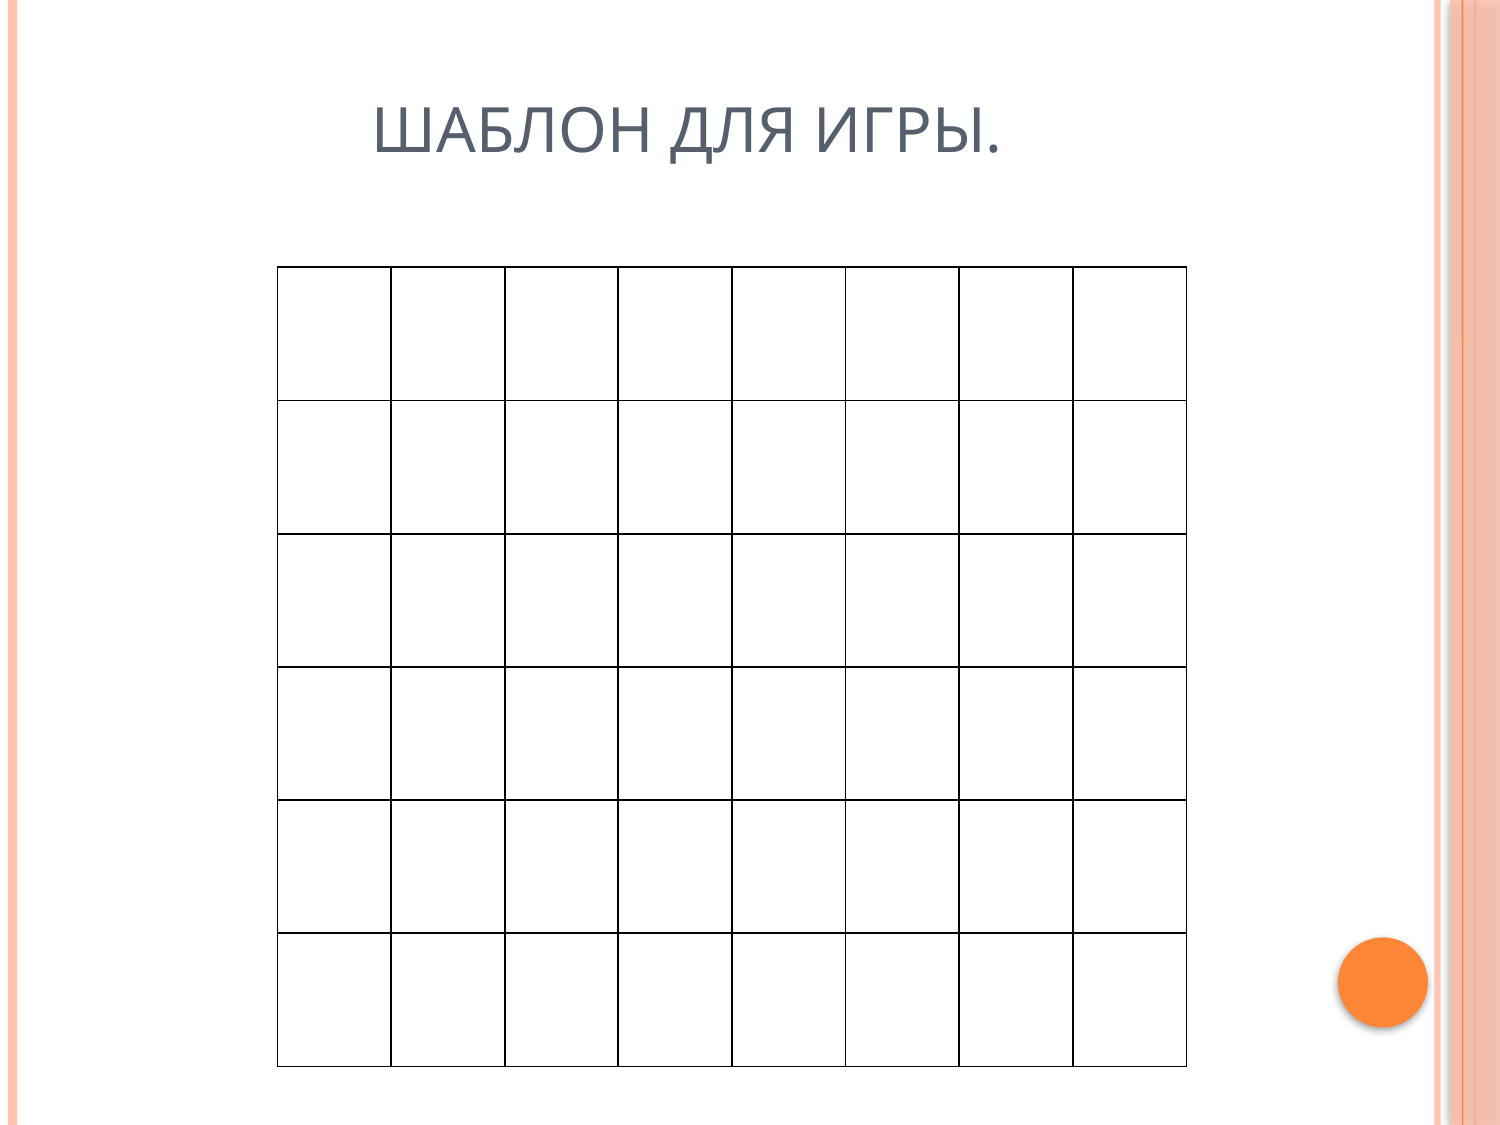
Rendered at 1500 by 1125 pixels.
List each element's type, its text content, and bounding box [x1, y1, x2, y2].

table_cell [506, 401, 617, 533]
table_cell [506, 668, 617, 799]
table_cell [392, 801, 504, 932]
table_cell [278, 801, 390, 932]
table_cell [1074, 934, 1186, 1066]
table_cell [960, 668, 1072, 799]
table_cell [278, 401, 390, 533]
table_header [960, 268, 1072, 400]
table_cell [733, 401, 845, 533]
table_cell [619, 934, 731, 1066]
table_cell [1074, 401, 1186, 533]
table_cell [733, 934, 845, 1066]
table_cell [506, 801, 617, 932]
table_cell [392, 668, 504, 799]
table_cell [1074, 535, 1186, 666]
table_cell [960, 535, 1072, 666]
table_cell [846, 801, 958, 932]
table_header [846, 268, 958, 400]
table_header [733, 268, 845, 400]
table_cell [733, 668, 845, 799]
table_cell [392, 934, 504, 1066]
table_cell [960, 401, 1072, 533]
table_cell [278, 535, 390, 666]
table_cell [506, 535, 617, 666]
table_cell [960, 934, 1072, 1066]
table_cell [392, 535, 504, 666]
table_cell [733, 535, 845, 666]
table_cell [506, 934, 617, 1066]
title Шаблон для игры. [75, 45, 1300, 173]
table_cell [392, 401, 504, 533]
table_cell [960, 801, 1072, 932]
table_cell [1074, 668, 1186, 799]
table_cell [1074, 801, 1186, 932]
table_cell [619, 801, 731, 932]
table_cell [846, 668, 958, 799]
table_header [278, 268, 390, 400]
table_cell [619, 668, 731, 799]
table_cell [846, 934, 958, 1066]
table_cell [846, 535, 958, 666]
table_cell [846, 401, 958, 533]
table_cell [619, 535, 731, 666]
table_header [1074, 268, 1186, 400]
table_cell [278, 668, 390, 799]
table_cell [733, 801, 845, 932]
table_header [619, 268, 731, 400]
table_header [392, 268, 504, 400]
table_cell [278, 934, 390, 1066]
table_header [506, 268, 617, 400]
table_cell [619, 401, 731, 533]
